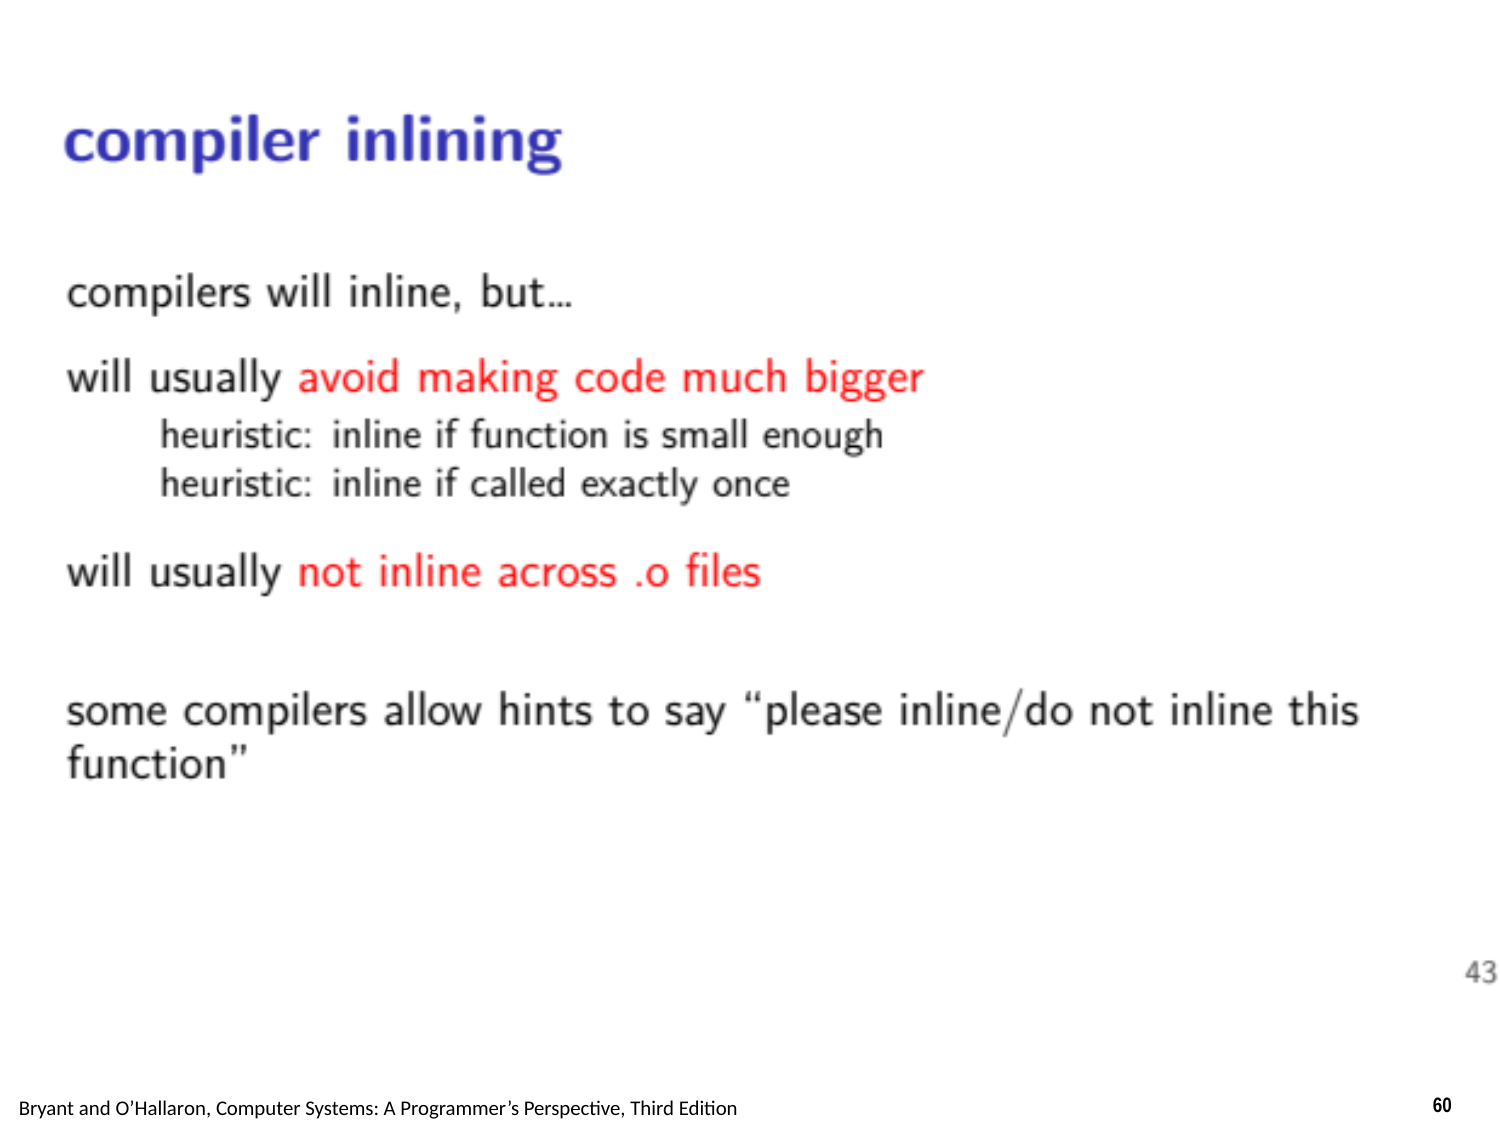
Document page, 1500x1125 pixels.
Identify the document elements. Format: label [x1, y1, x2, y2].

picture [36, 74, 1500, 988]
